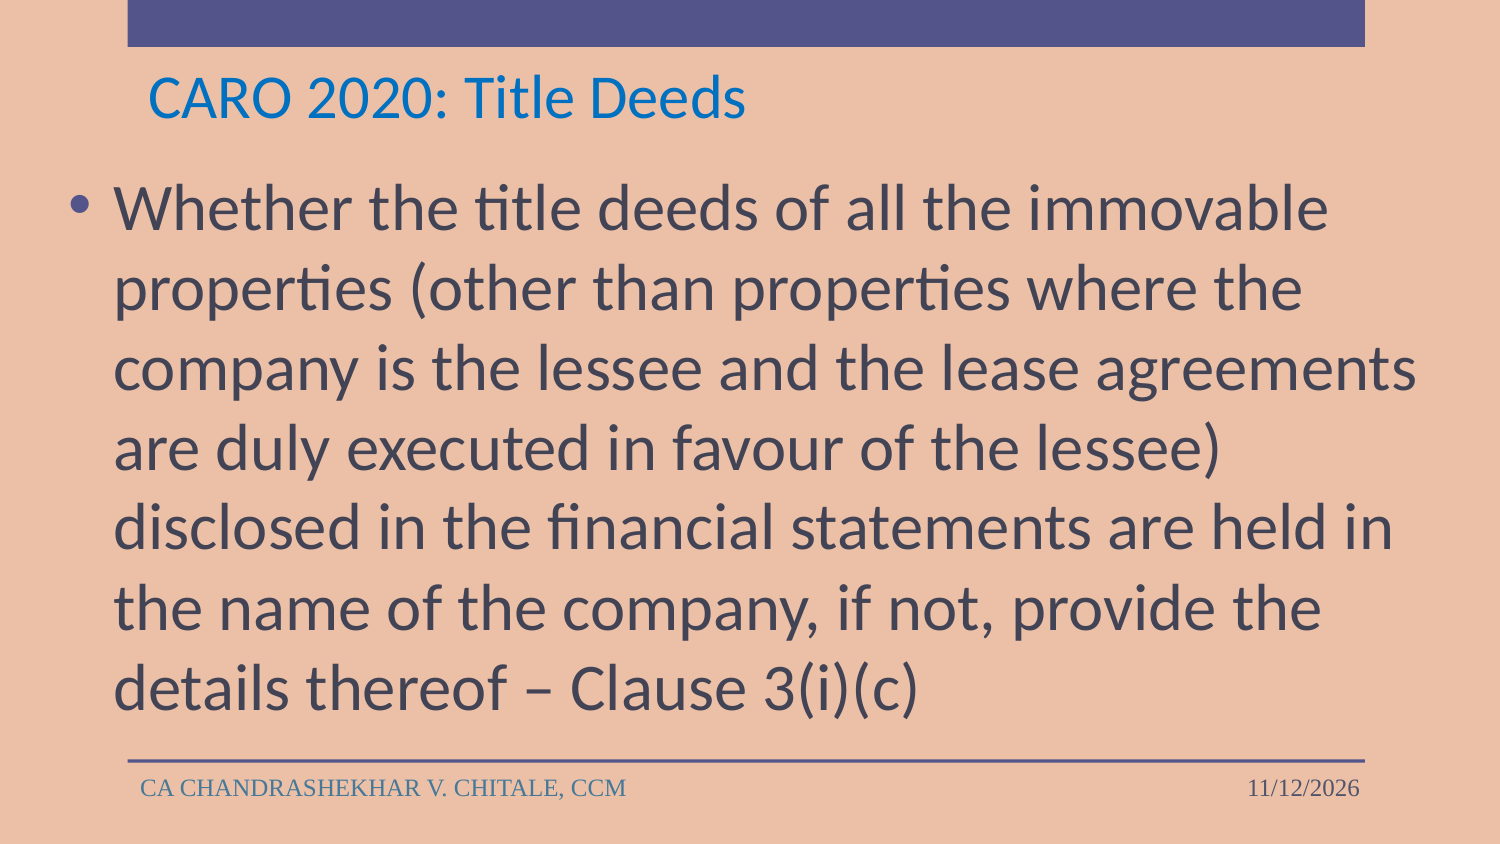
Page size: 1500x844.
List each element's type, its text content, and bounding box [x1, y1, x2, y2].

footer CA CHANDRASHEKHAR V. CHITALE, CCM [125, 763, 925, 809]
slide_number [1025, 763, 1375, 809]
list Whether the title deeds of all the immovable properties (other than properties where the company is the lessee and the lease agreements are duly executed in favour of the lessee) disclosed in the financial statements are held in the name of the company, if not, provide the details thereof – Clause 3(i)(c) [53, 156, 1466, 732]
title CARO 2020: Title Deeds [133, 47, 1365, 139]
